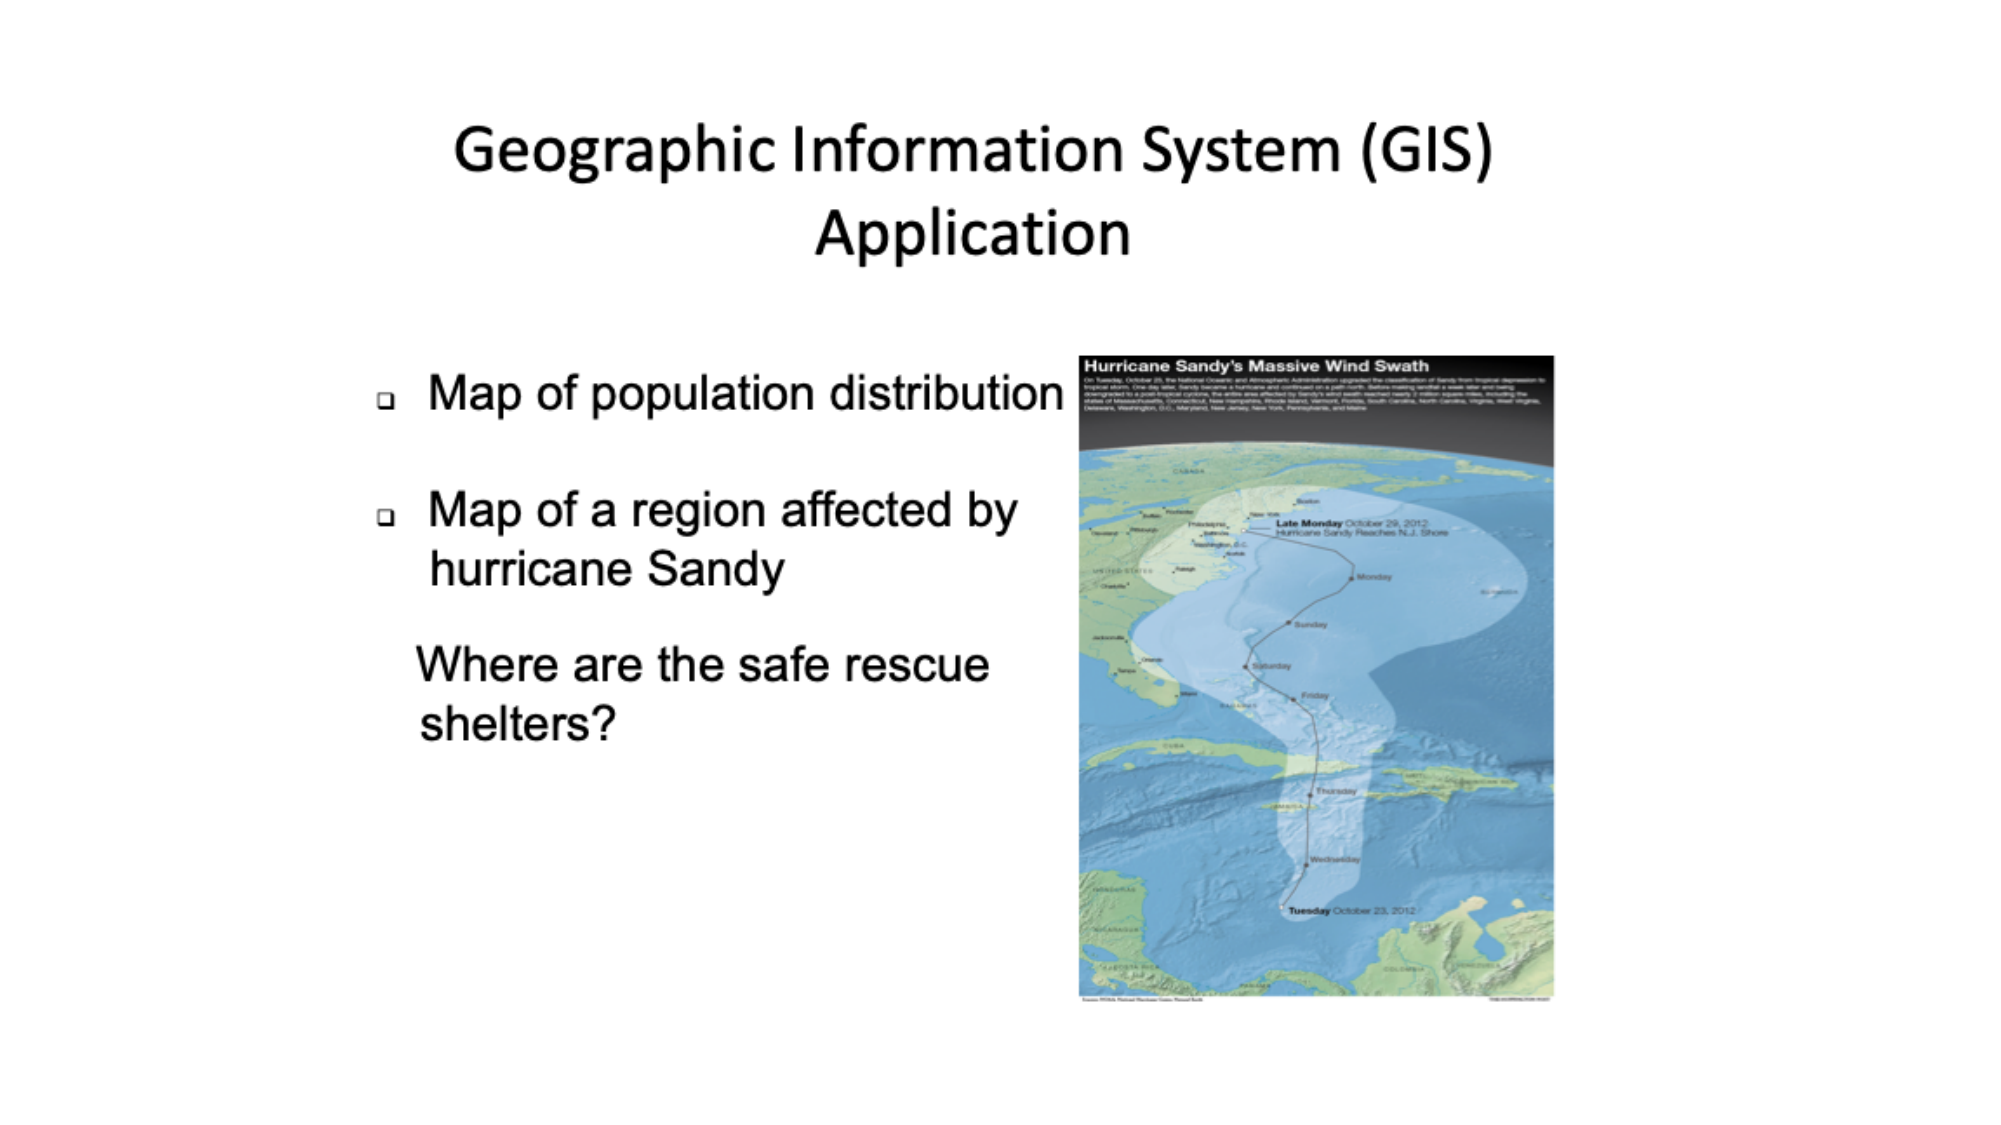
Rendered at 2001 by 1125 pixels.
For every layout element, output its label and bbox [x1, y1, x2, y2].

picture [348, 74, 1602, 1014]
